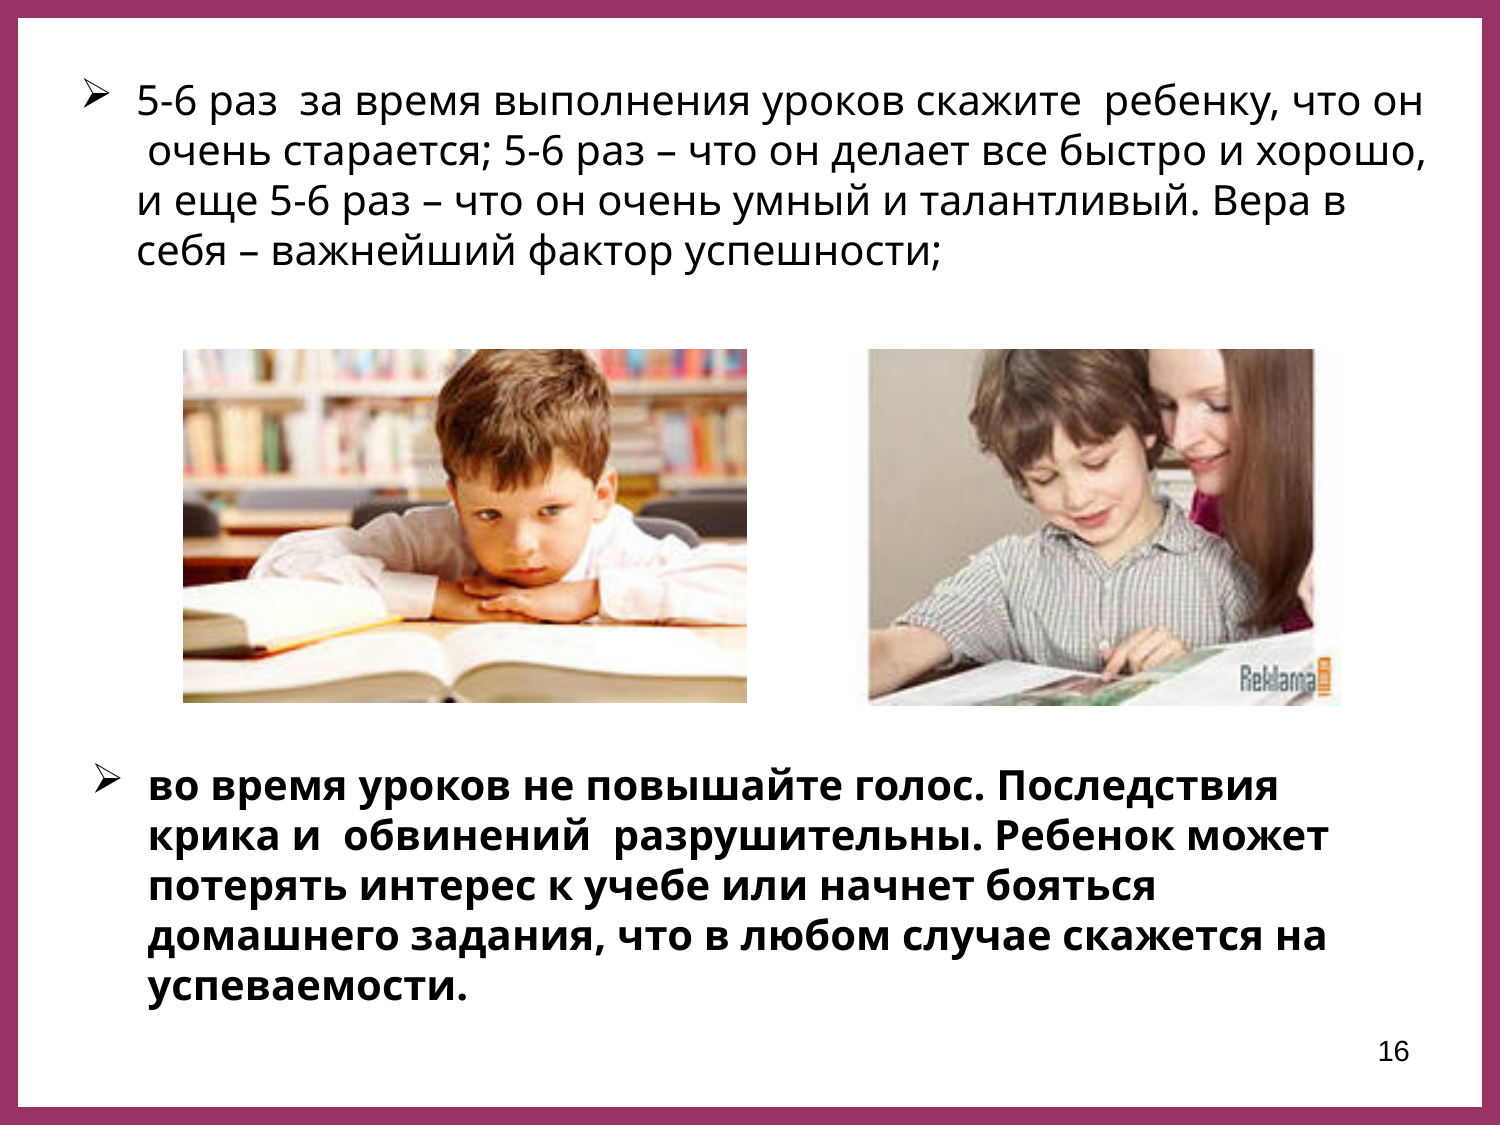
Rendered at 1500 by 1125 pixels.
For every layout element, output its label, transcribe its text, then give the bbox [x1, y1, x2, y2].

picture [182, 349, 748, 703]
picture [844, 349, 1341, 707]
slide_number 16 [1074, 1024, 1426, 1103]
list 5-6 раз за время выполнения уроков скажите ребенку, что он очень старается; 5-6 раз – что он делает все быстро и хорошо, и еще 5-6 раз – что он очень умный и талантливый. Вера в себя – важнейший фактор успешности; [64, 66, 1448, 403]
text_box во время уроков не повышайте голос. Последствия крика и обвинений разрушительны. Ребенок может потерять интерес к учебе или начнет бояться домашнего задания, что в любом случае скажется на успеваемости. [76, 751, 1424, 1059]
text_box [0, 0, 1500, 1125]
